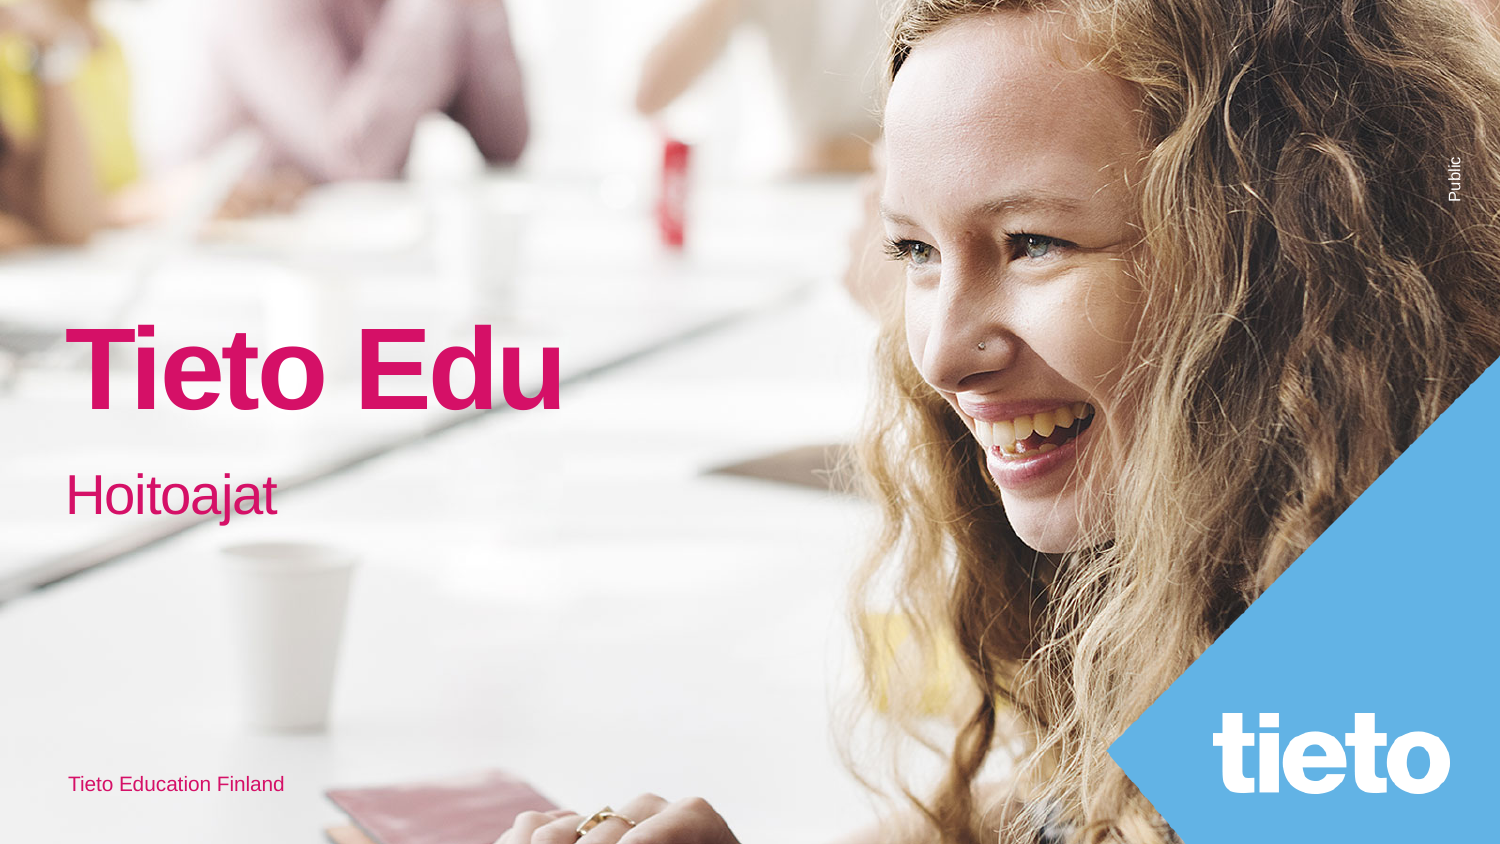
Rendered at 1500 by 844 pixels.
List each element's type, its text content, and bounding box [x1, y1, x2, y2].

picture [0, 0, 1500, 844]
title Tieto Edu [64, 292, 1416, 434]
text_box Tieto Education Finland [68, 745, 285, 796]
subtitle Hoitoajat [64, 457, 1012, 521]
